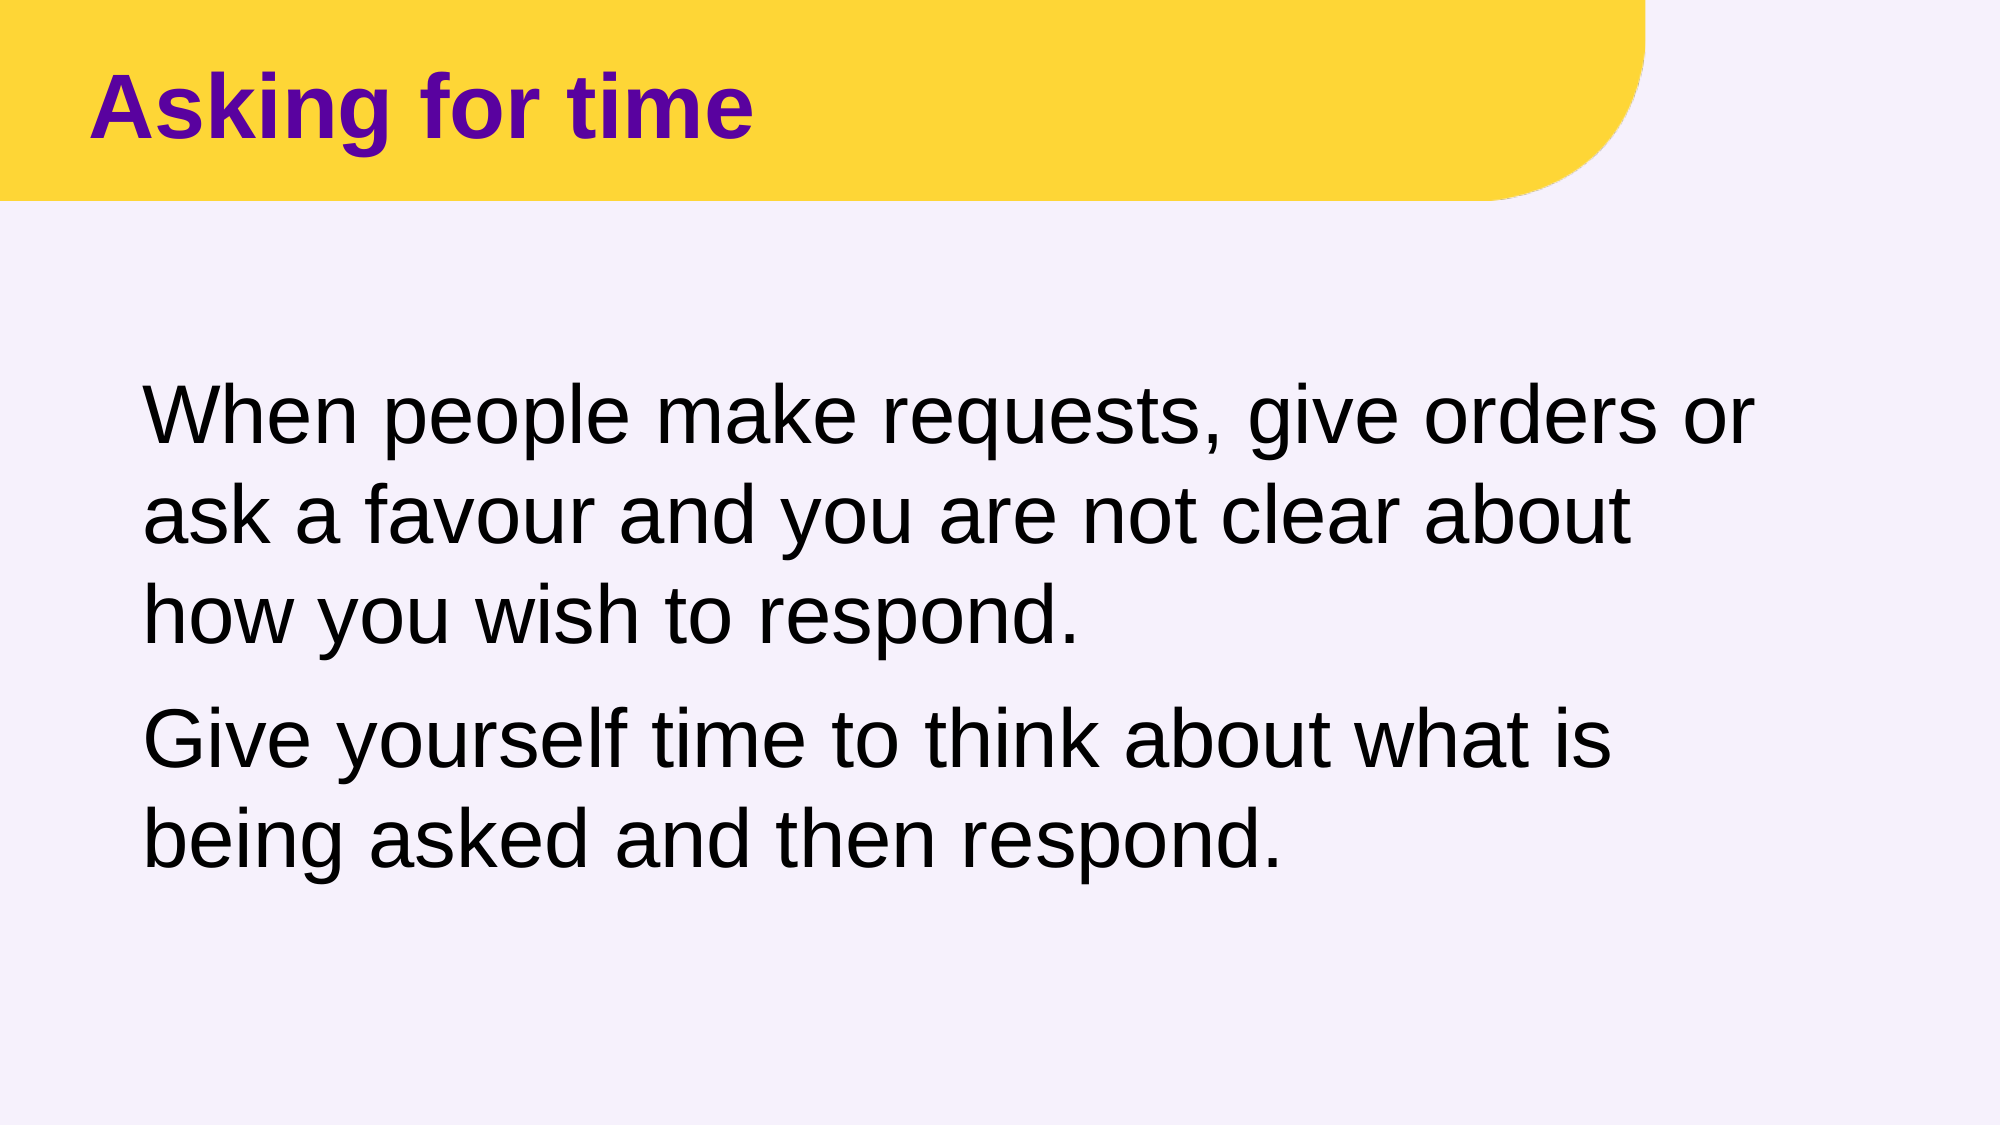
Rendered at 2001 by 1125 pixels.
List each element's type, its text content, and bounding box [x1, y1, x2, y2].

title Asking for time [88, 59, 1914, 160]
text_box When people make requests, give orders or ask a favour and you are not clear about how you wish to respond. Give yourself time to think about what is being asked and then respond. [127, 227, 1796, 892]
